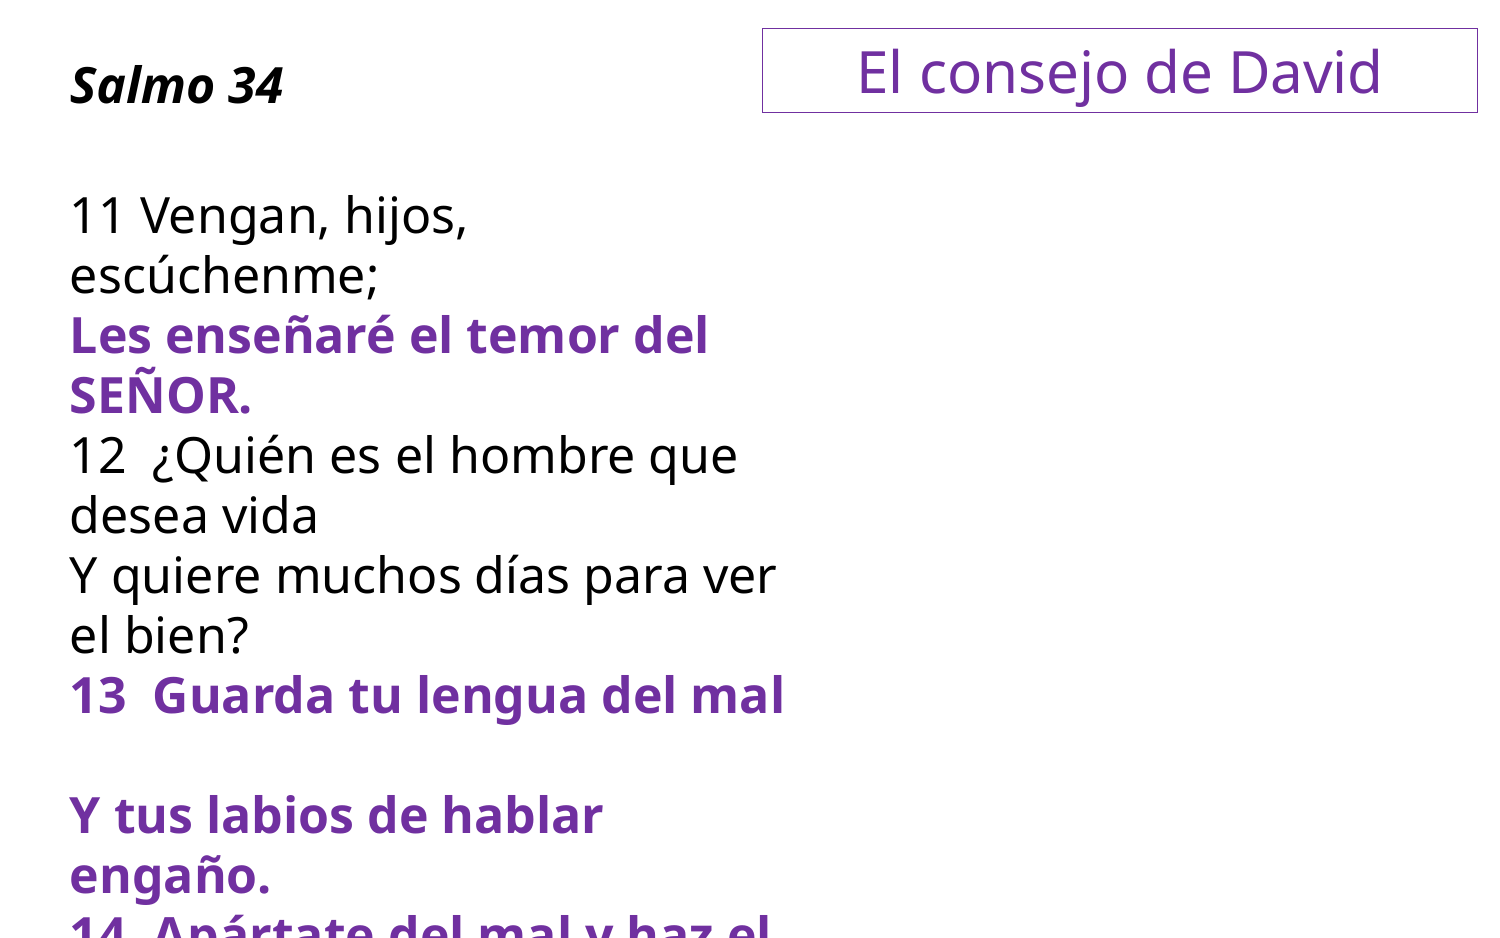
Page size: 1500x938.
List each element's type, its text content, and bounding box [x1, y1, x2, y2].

text_box El consejo de David [762, 28, 1478, 113]
text_box Salmo 34 [55, 46, 456, 122]
text_box 11 Vengan, hijos, escúchenme; Les enseñaré el temor del SEÑOR. 12 ¿Quién es el hombre que desea vida Y quiere muchos días para ver el bien? 13 Guarda tu lengua del mal Y tus labios de hablar engaño. 14 Apártate del mal y haz el bien, Busca la paz y síguela. [55, 176, 806, 938]
